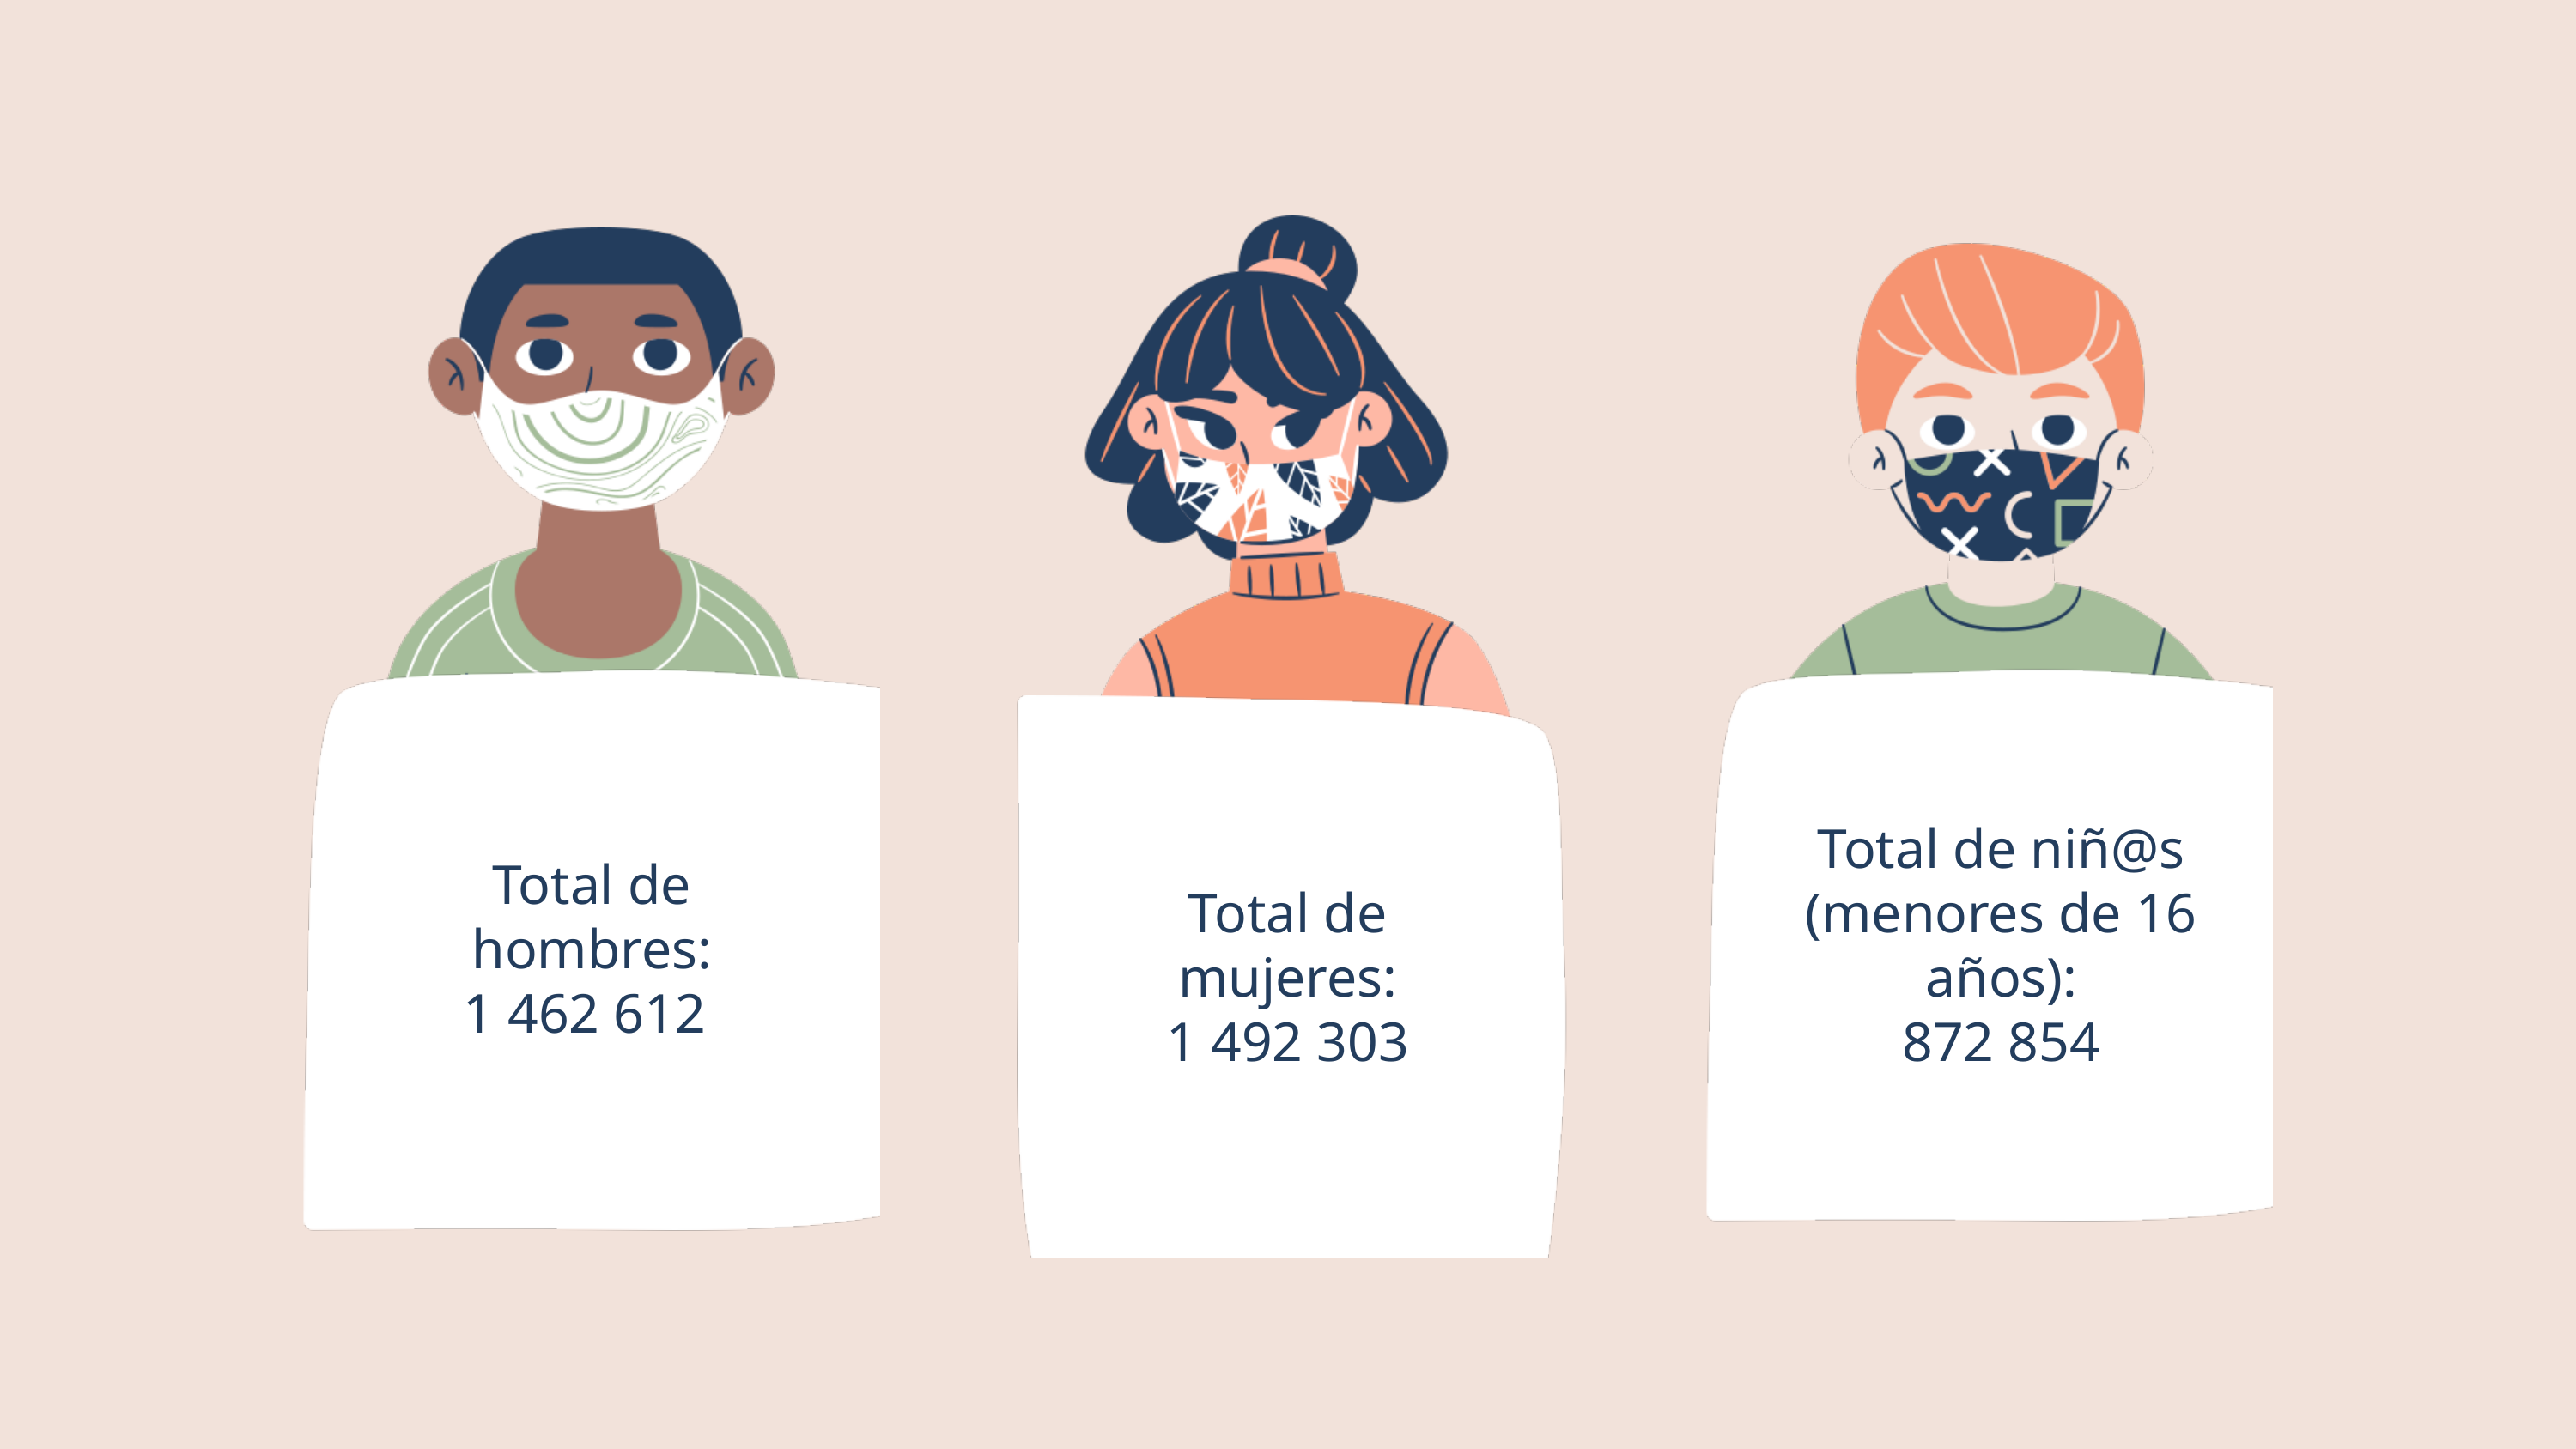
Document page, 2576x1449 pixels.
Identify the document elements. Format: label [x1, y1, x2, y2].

picture [1707, 215, 2273, 1227]
picture [1015, 215, 1571, 1258]
picture [305, 227, 880, 1237]
